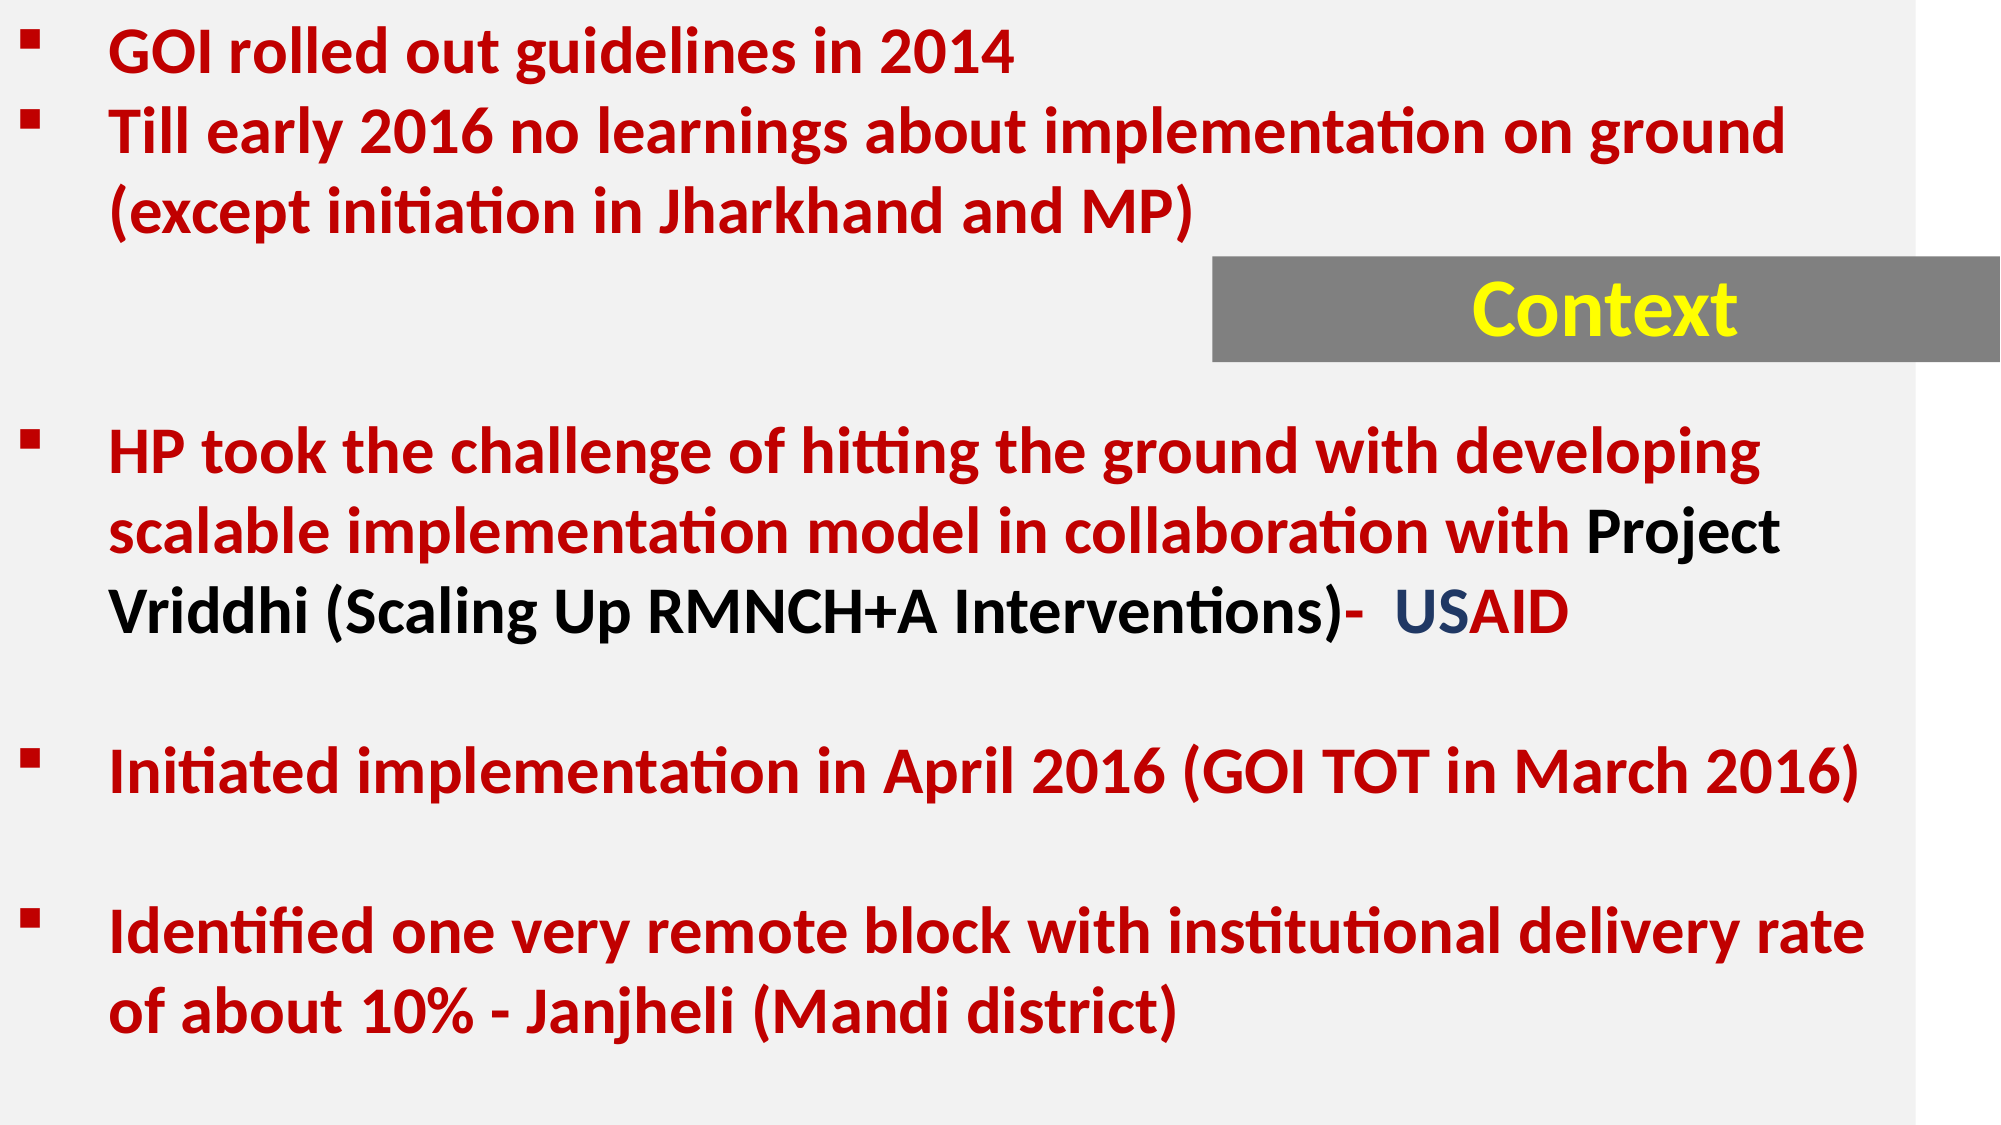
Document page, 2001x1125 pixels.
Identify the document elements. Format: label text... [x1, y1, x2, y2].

text_box GOI rolled out guidelines in 2014 Till early 2016 no learnings about implementation on ground (except initiation in Jharkhand and MP) HP took the challenge of hitting the ground with developing scalable implementation model in collaboration with Project Vriddhi (Scaling Up RMNCH+A Interventions)- USAID Initiated implementation in April 2016 (GOI TOT in March 2016) Identified one very remote block with institutional delivery rate of about 10% - Janjheli (Mandi district) [0, 0, 1916, 1125]
text_box Context [1211, 255, 2000, 363]
